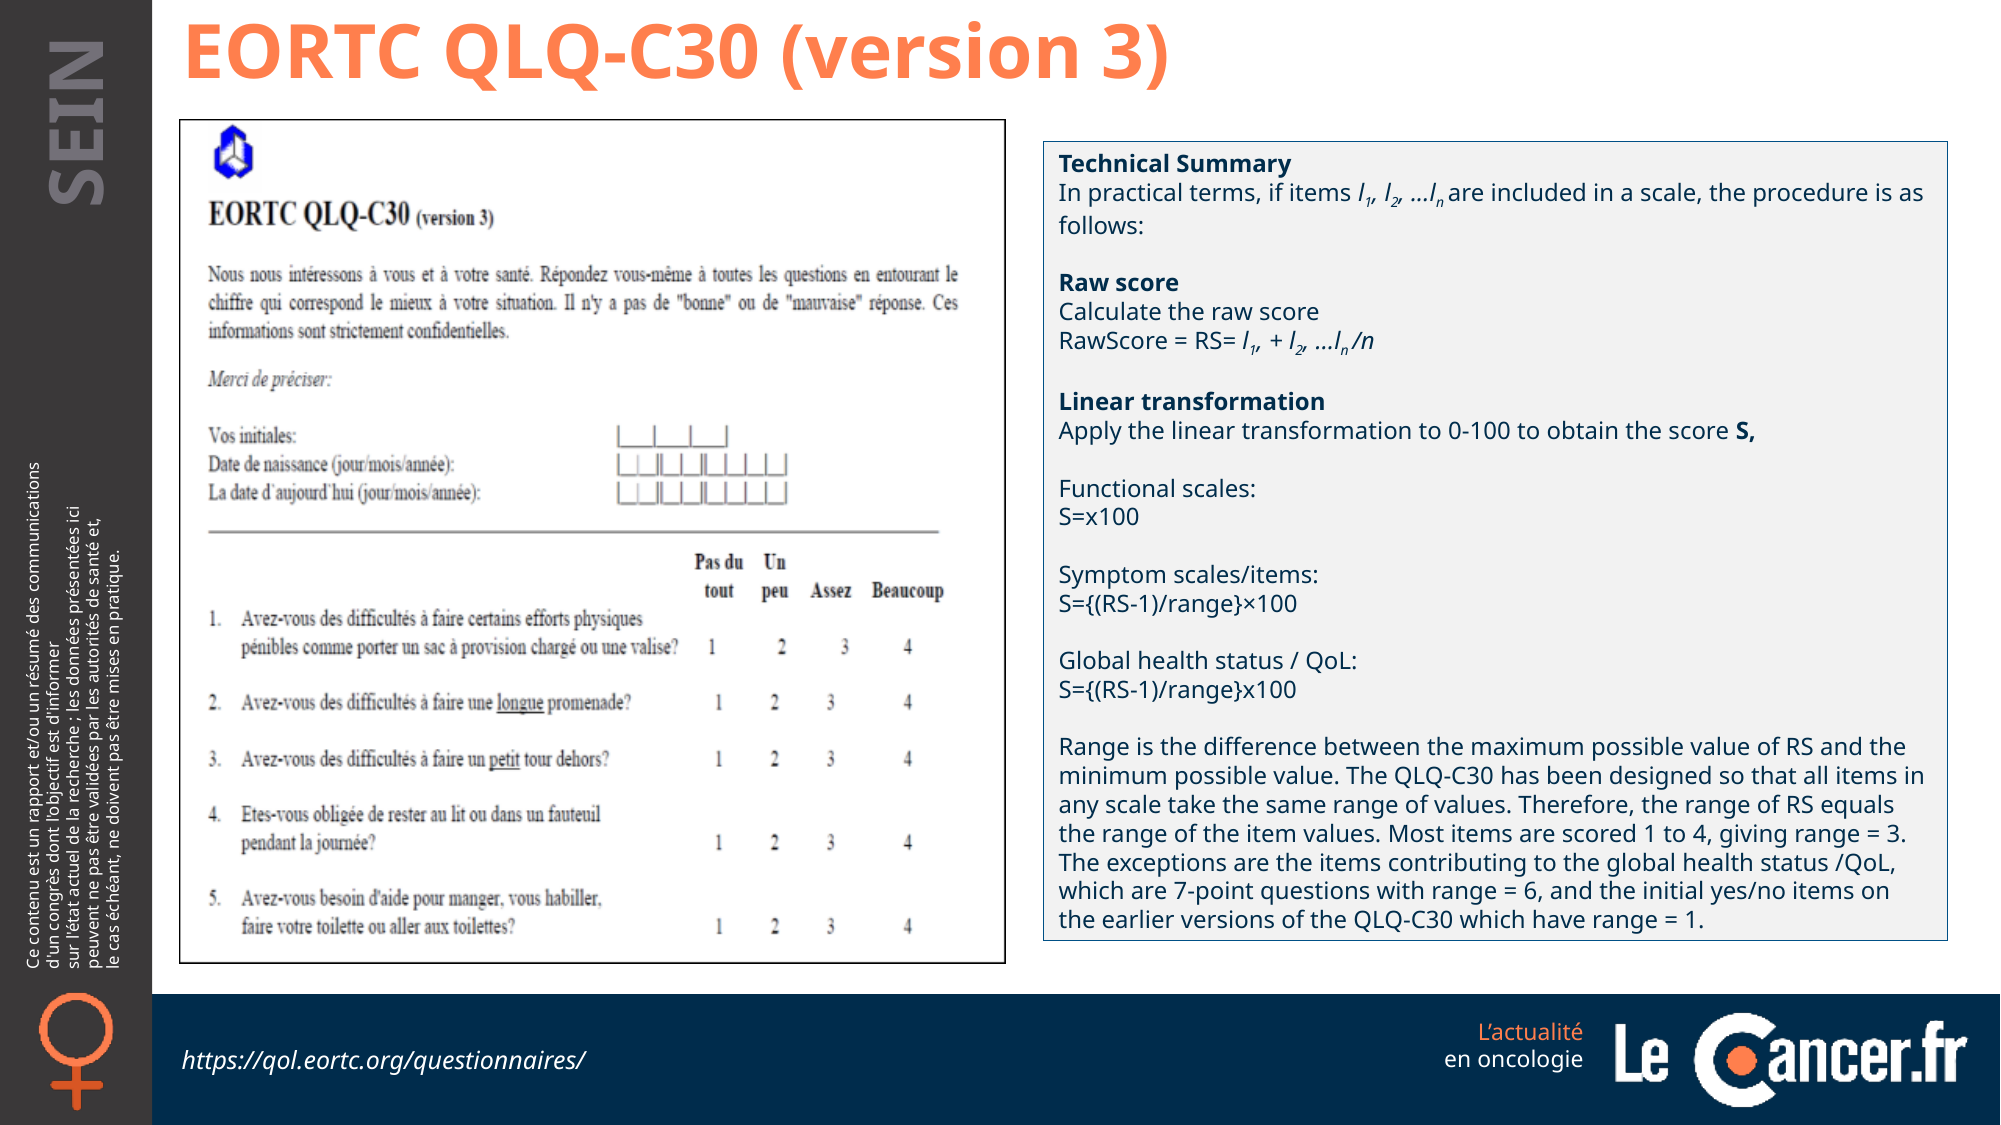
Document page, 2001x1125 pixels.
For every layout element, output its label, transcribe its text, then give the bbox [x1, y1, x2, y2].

picture [1598, 1002, 1977, 1117]
picture [179, 119, 1006, 964]
list EORTC QLQ-C30 (version 3) [153, 6, 2000, 92]
list https://qol.eortc.org/questionnaires/ [166, 1040, 1014, 1081]
picture [12, 985, 140, 1117]
